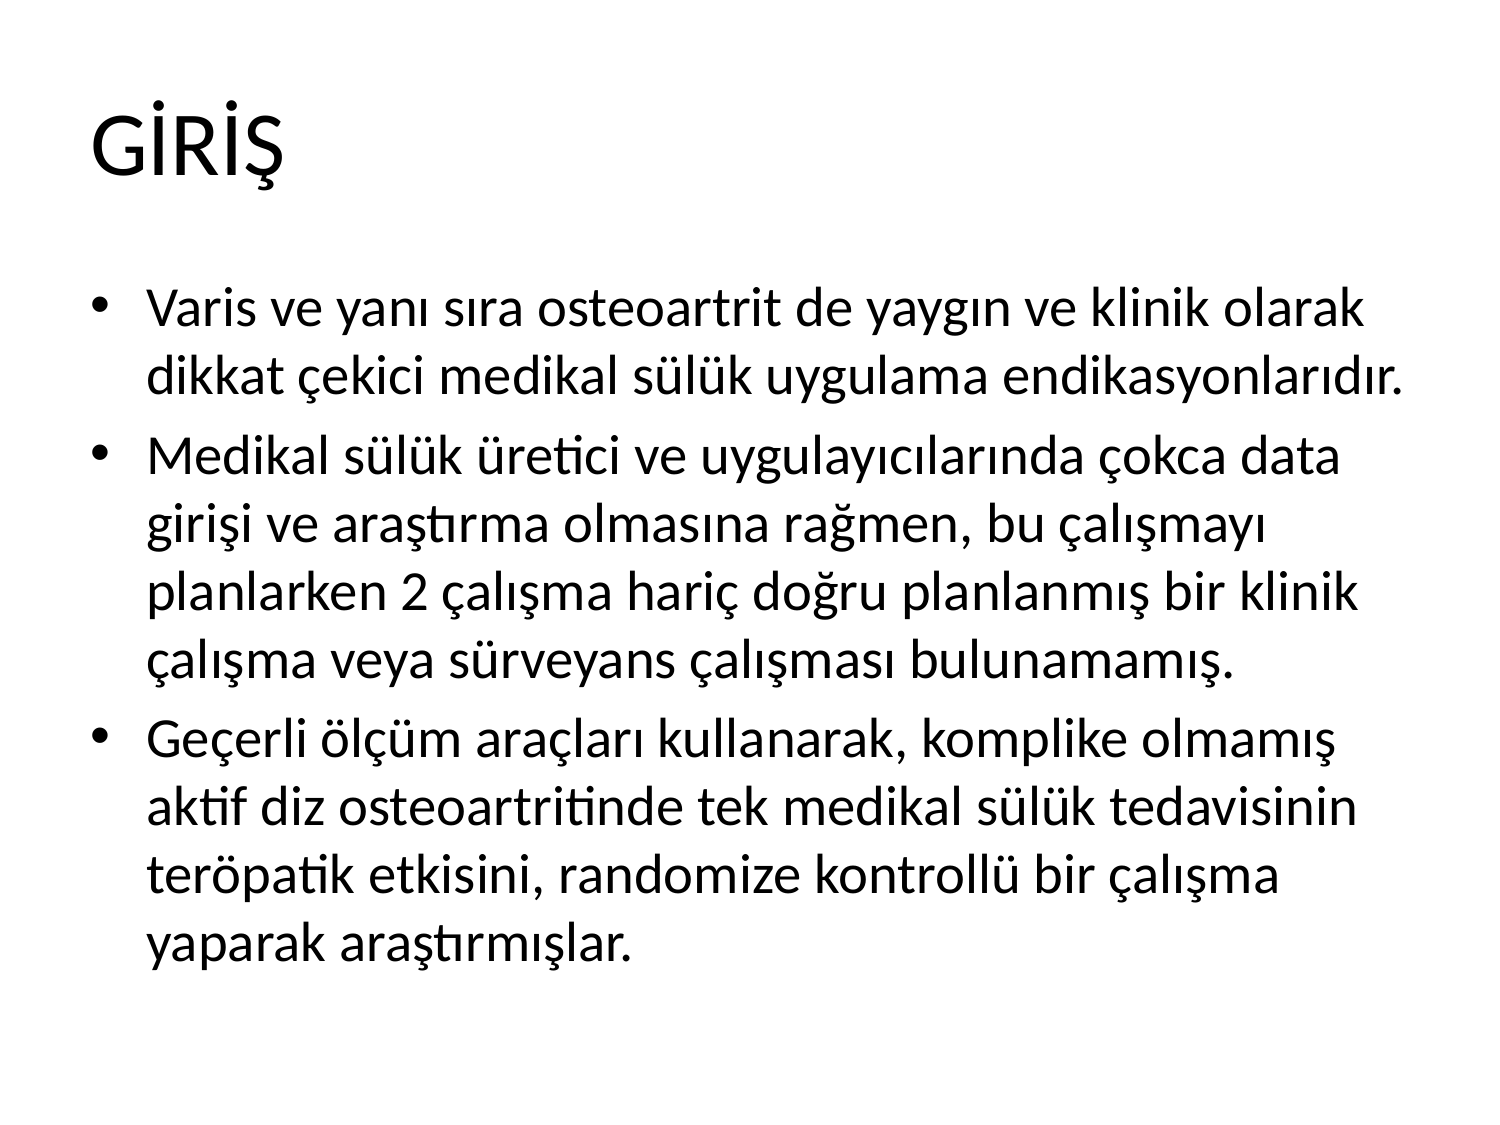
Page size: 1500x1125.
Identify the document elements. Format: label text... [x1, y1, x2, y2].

list Varis ve yanı sıra osteoartrit de yaygın ve klinik olarak dikkat çekici medikal sülük uygulama endikasyonlarıdır. Medikal sülük üretici ve uygulayıcılarında çokca data girişi ve araştırma olmasına rağmen, bu çalışmayı planlarken 2 çalışma hariç doğru planlanmış bir klinik çalışma veya sürveyans çalışması bulunamamış. Geçerli ölçüm araçları kullanarak, komplike olmamış aktif diz osteoartritinde tek medikal sülük tedavisinin teröpatik etkisini, randomize kontrollü bir çalışma yaparak araştırmışlar. [75, 262, 1425, 1005]
title GİRİŞ [75, 45, 1425, 233]
